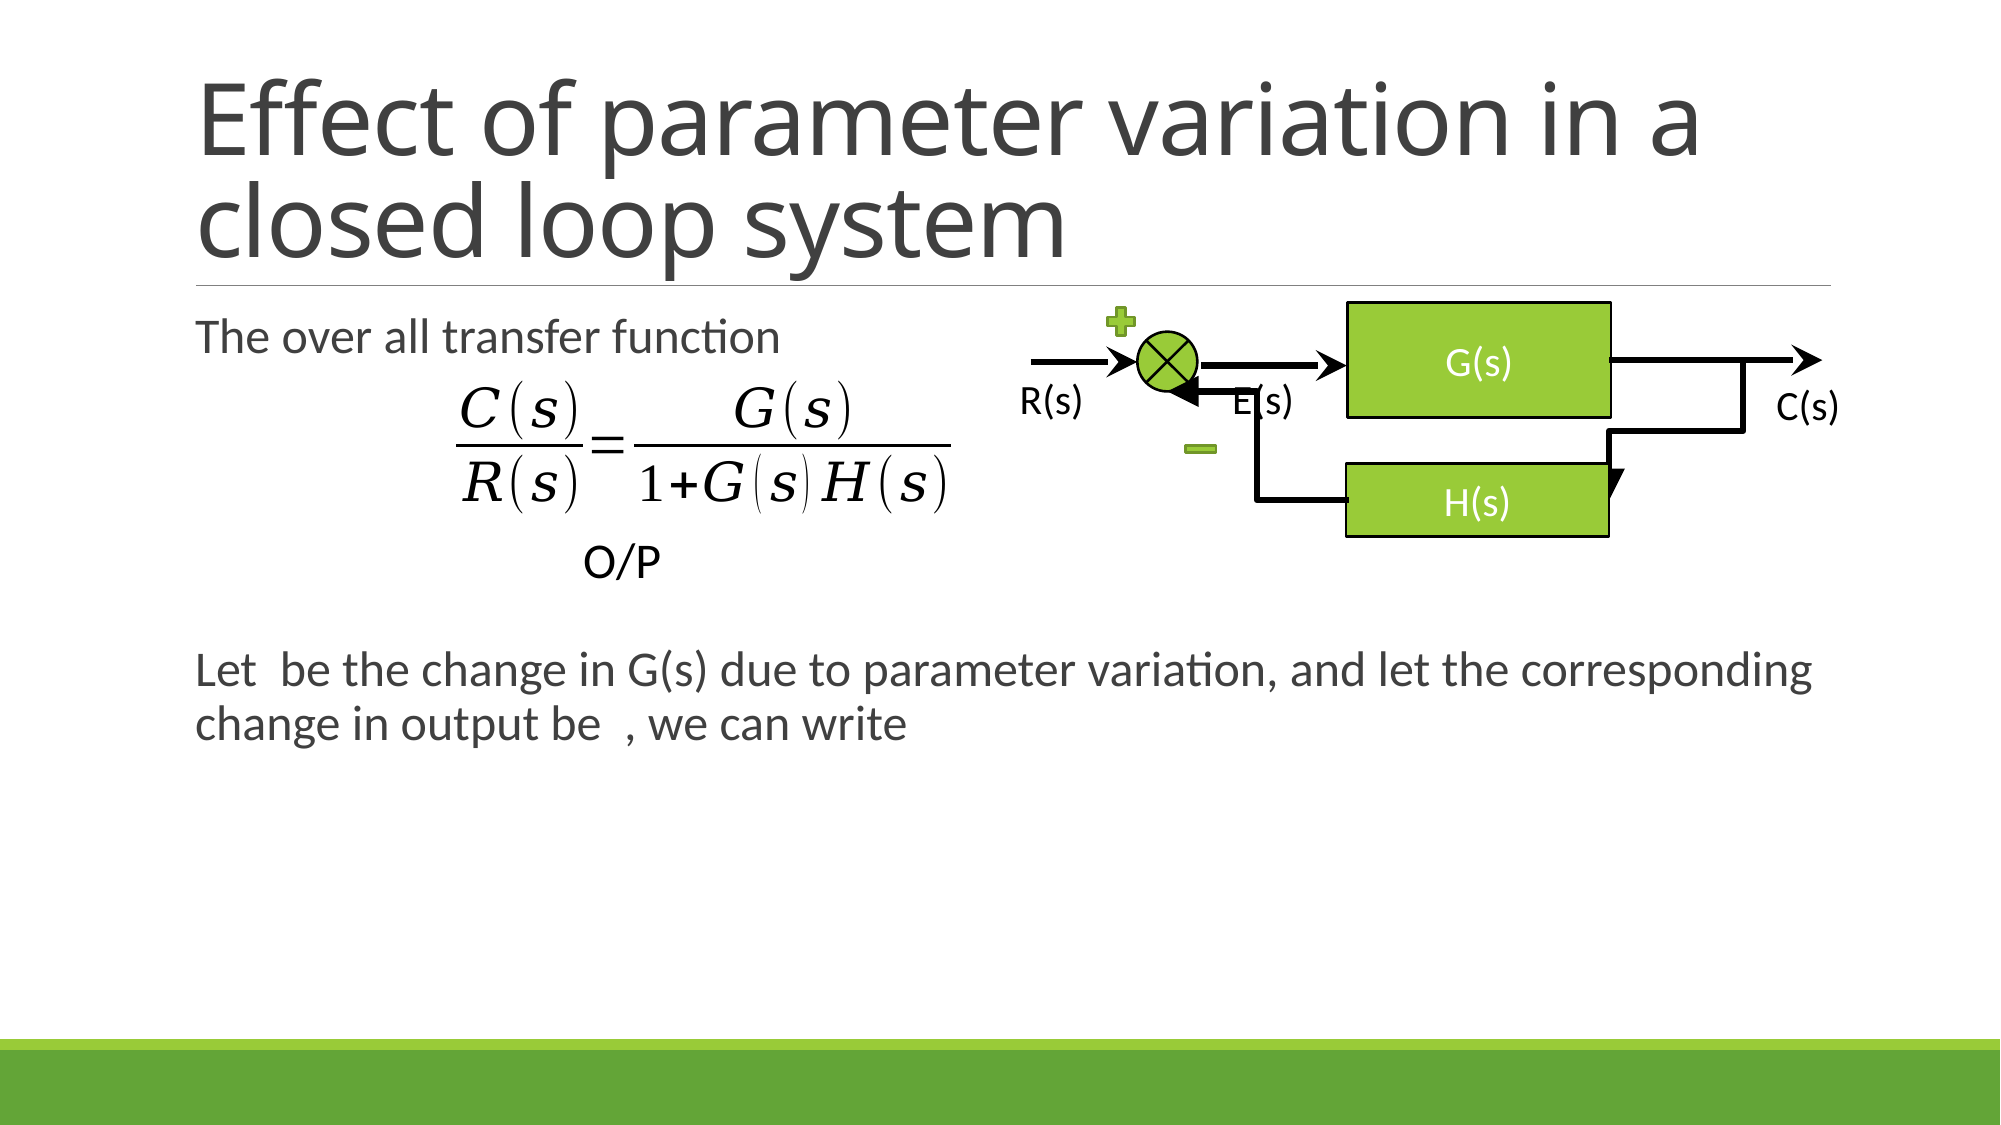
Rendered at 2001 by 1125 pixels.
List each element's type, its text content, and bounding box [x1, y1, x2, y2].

title Effect of parameter variation in a closed loop system [180, 47, 1830, 285]
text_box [1004, 302, 1898, 538]
